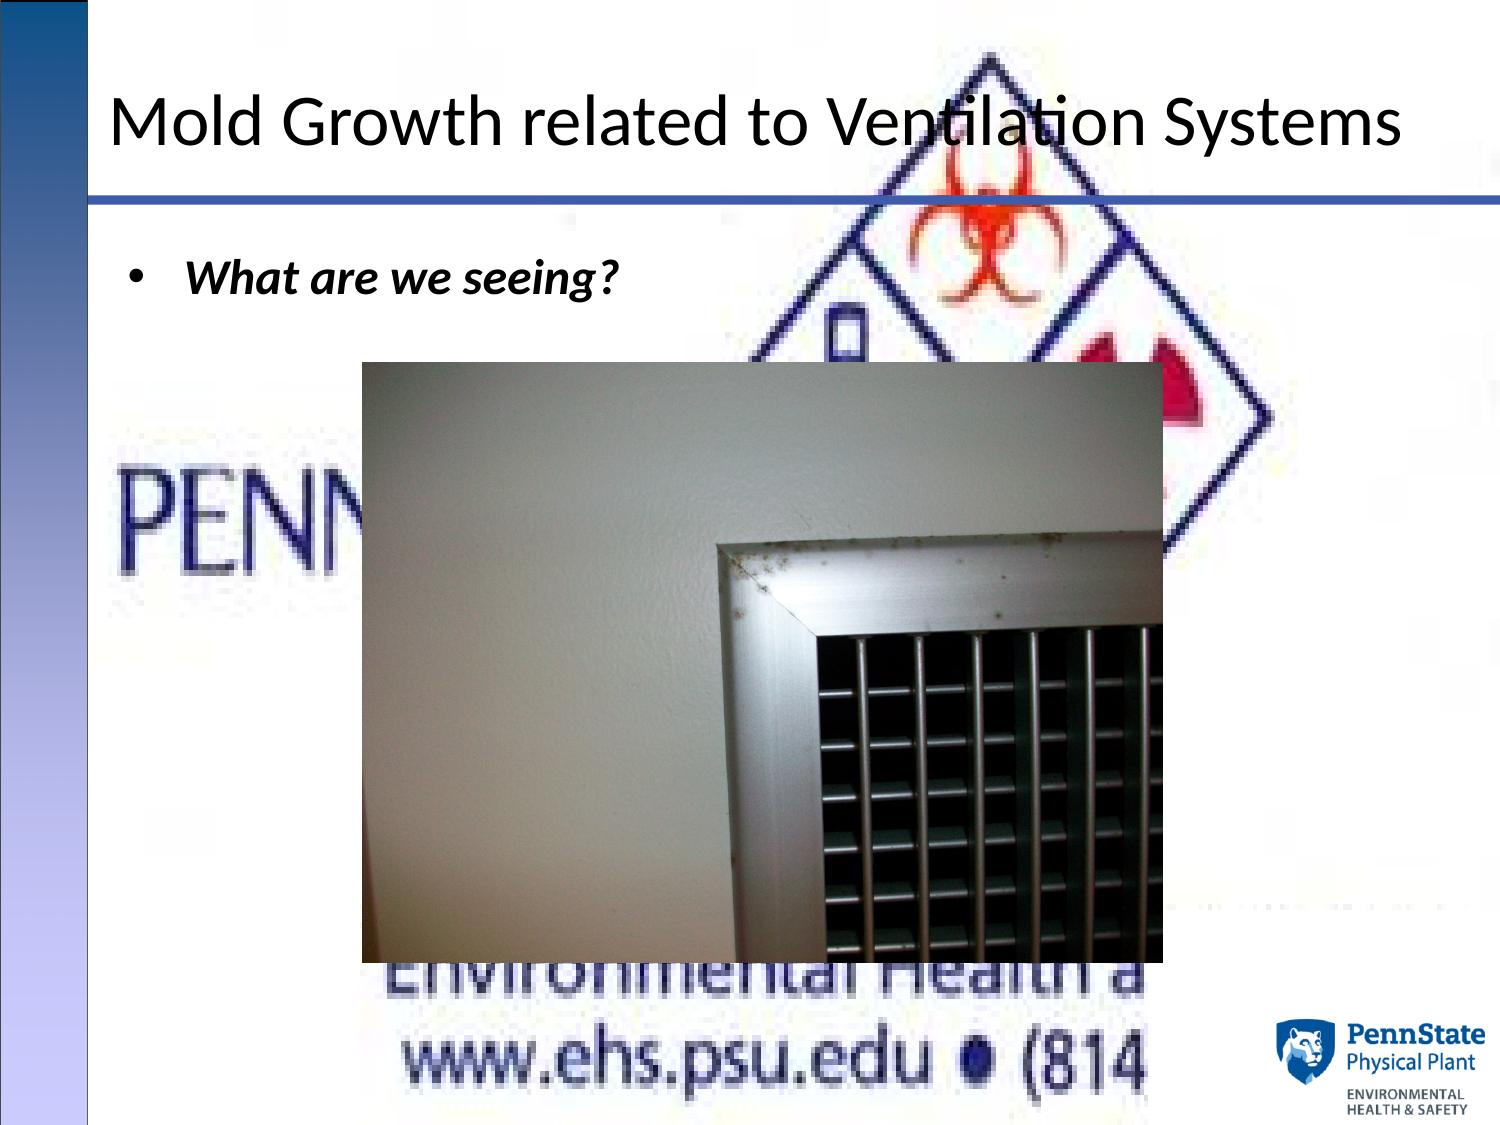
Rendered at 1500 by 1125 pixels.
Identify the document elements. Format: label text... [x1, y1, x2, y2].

picture [0, 0, 1500, 1125]
list What are we seeing? [112, 237, 1425, 980]
title Mold Growth related to Ventilation Systems [87, 45, 1425, 188]
picture [1274, 1016, 1485, 1118]
picture [362, 362, 1163, 963]
